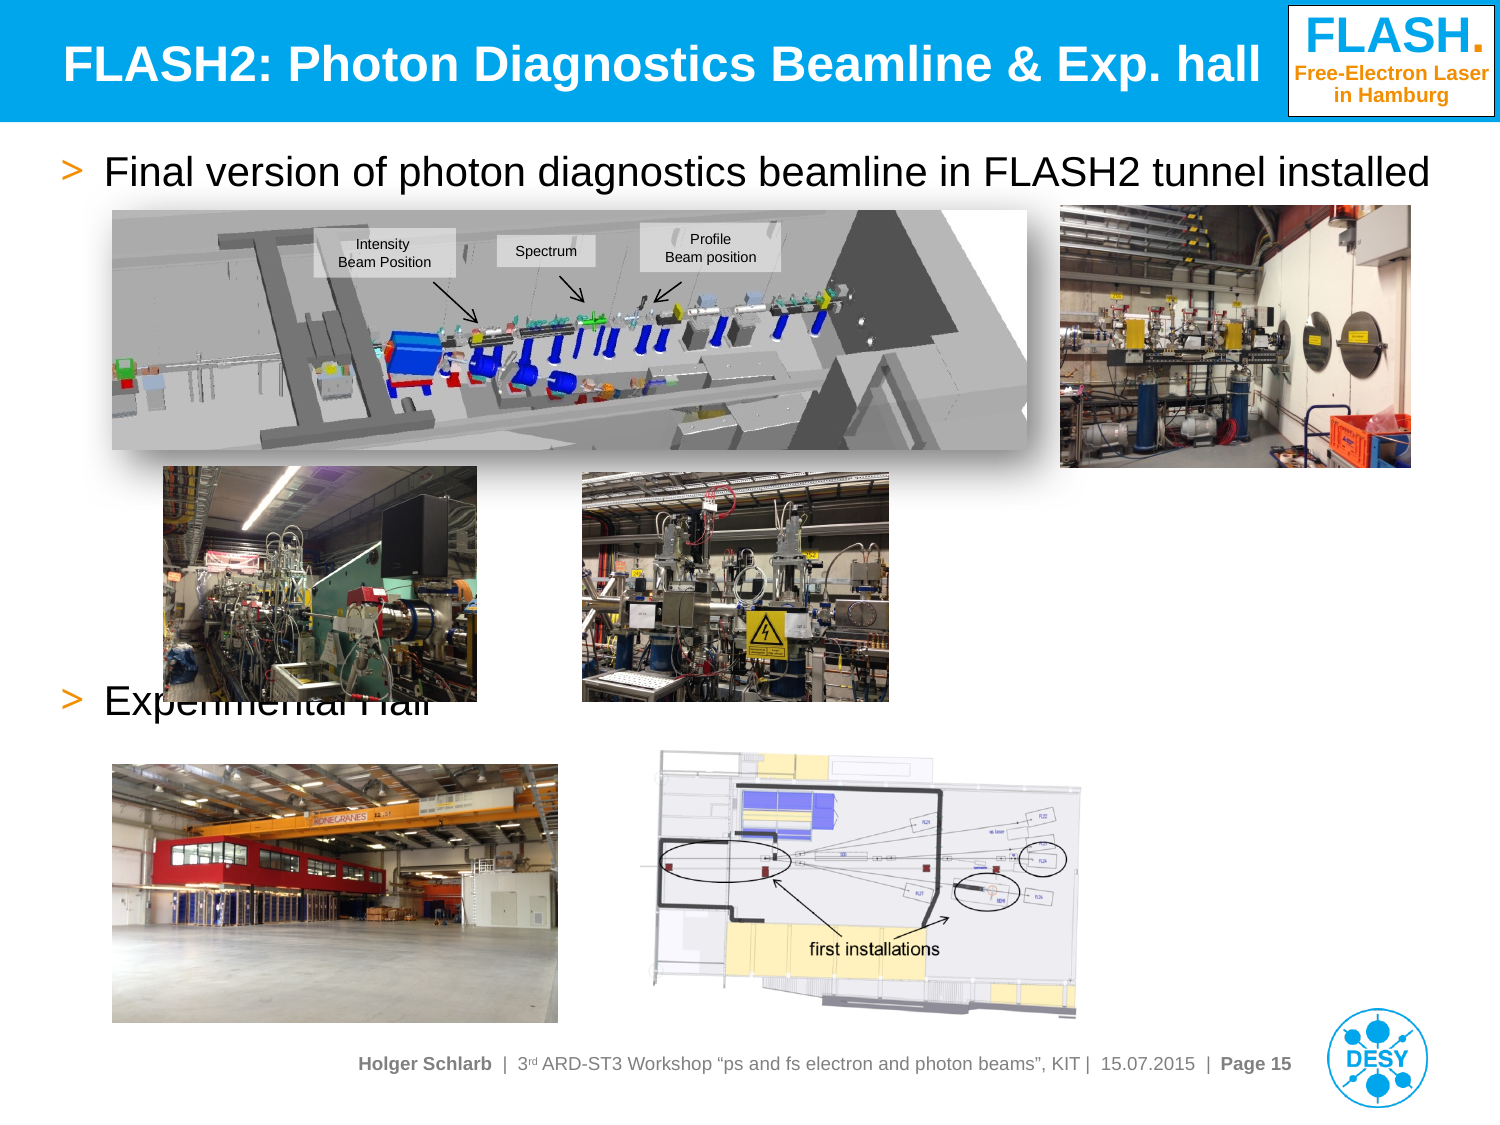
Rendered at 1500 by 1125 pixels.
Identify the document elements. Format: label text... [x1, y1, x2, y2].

picture [1327, 1068, 1365, 1108]
picture [639, 742, 1088, 1023]
picture [1387, 1008, 1428, 1046]
title FLASH2: Photon Diagnostics Beamline & Exp. hall [47, 16, 1271, 107]
picture [1327, 1008, 1368, 1049]
picture [1391, 1071, 1428, 1108]
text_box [1276, 4, 1500, 117]
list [1060, 205, 1411, 468]
picture [1330, 1011, 1426, 1106]
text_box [112, 210, 1027, 451]
picture [163, 466, 477, 702]
picture [112, 763, 559, 1023]
picture [582, 471, 889, 702]
text_box Final version of photon diagnostics beamline in FLASH2 tunnel installed Experimental Hall [45, 147, 1465, 352]
